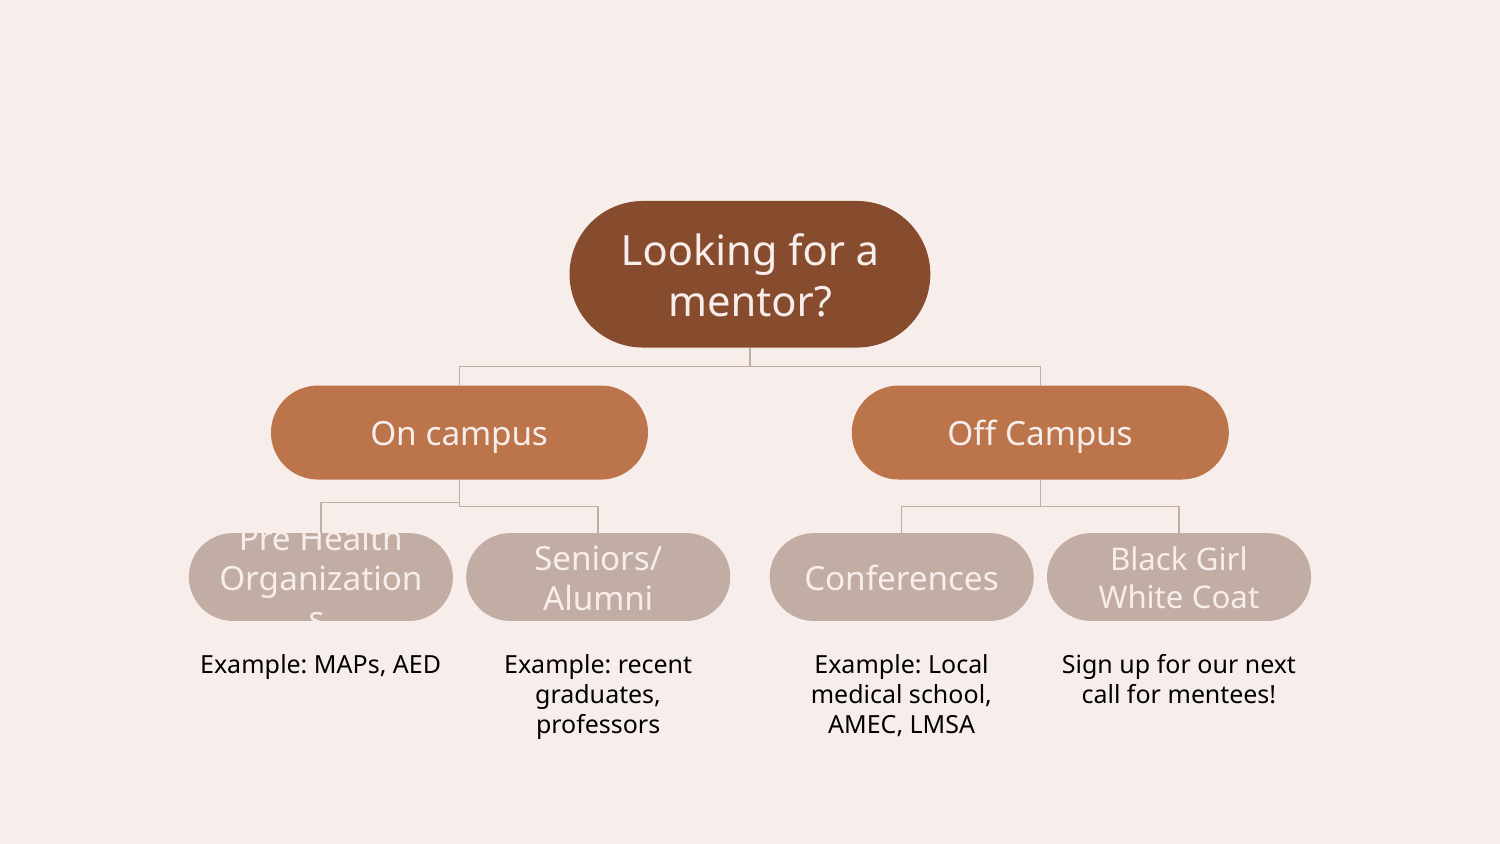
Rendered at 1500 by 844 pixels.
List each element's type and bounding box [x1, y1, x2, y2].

text_box [181, 200, 1318, 738]
